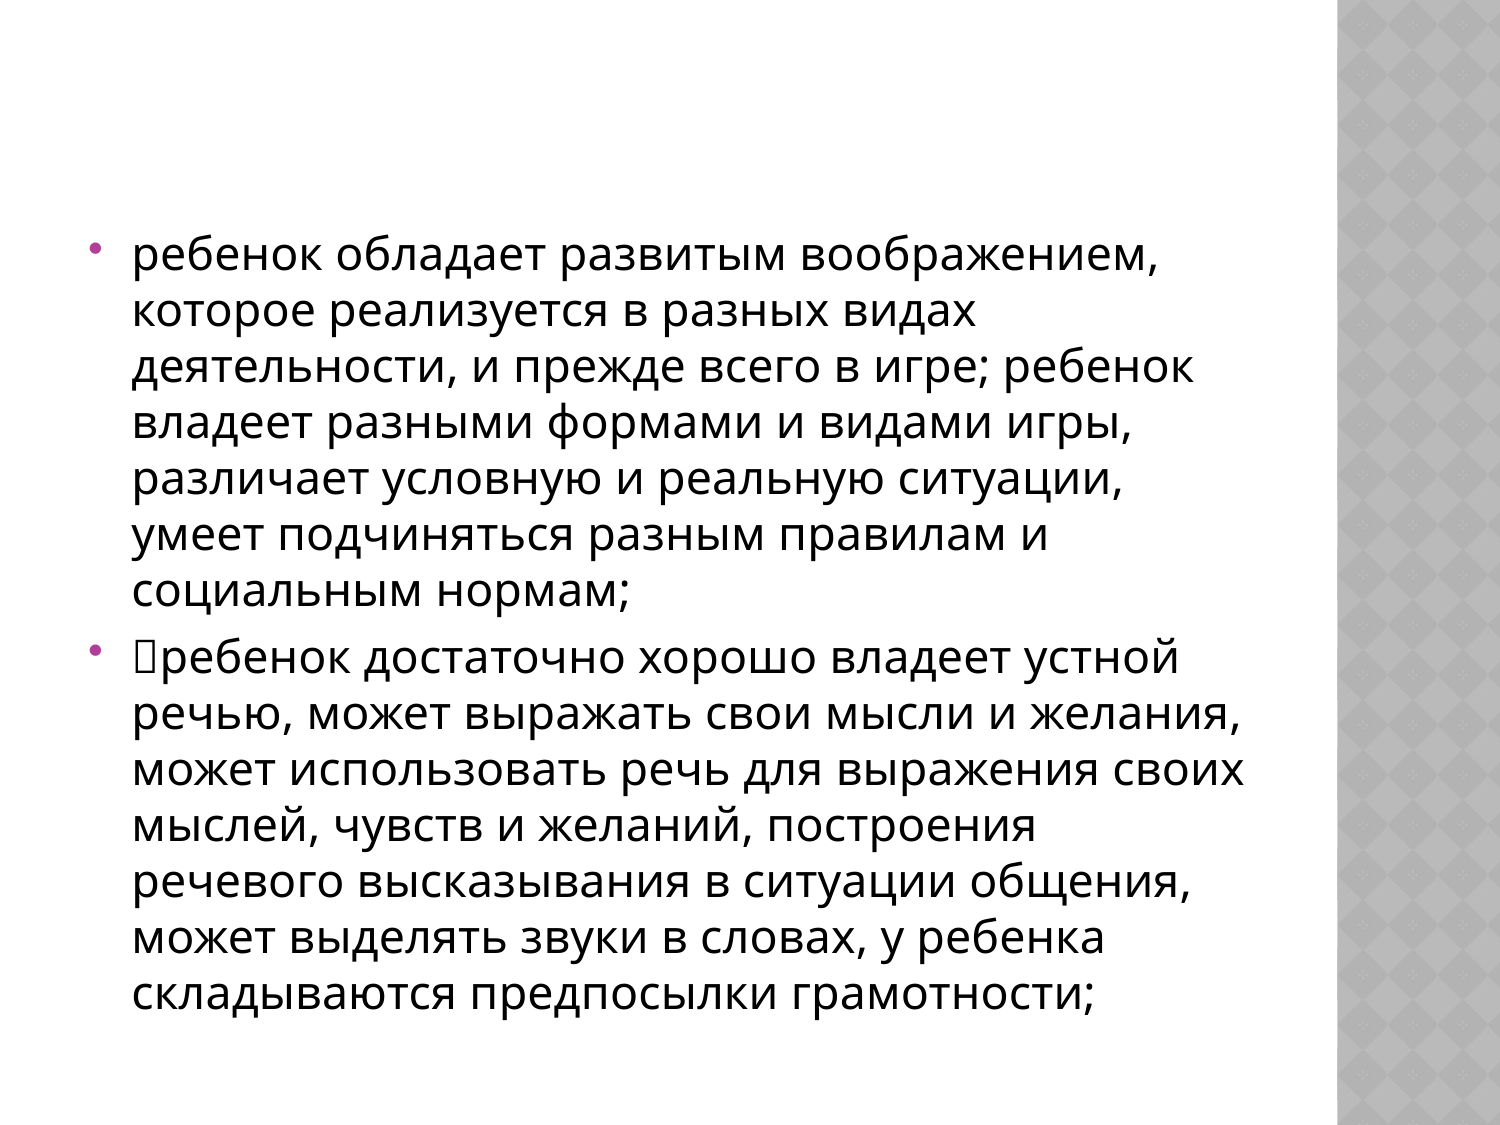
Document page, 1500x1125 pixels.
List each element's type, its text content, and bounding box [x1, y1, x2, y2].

list ребенок обладает развитым воображением, которое реализуется в разных видах деятельности, и прежде всего в игре; ребенок владеет разными формами и видами игры, различает условную и реальную ситуации, умеет подчиняться разным правилам и социальным нормам; ребенок достаточно хорошо владеет устной речью, может выражать свои мысли и желания, может использовать речь для выражения своих мыслей, чувств и желаний, построения речевого высказывания в ситуации общения, может выделять звуки в словах, у ребенка складываются предпосылки грамотности; [75, 149, 1263, 1059]
